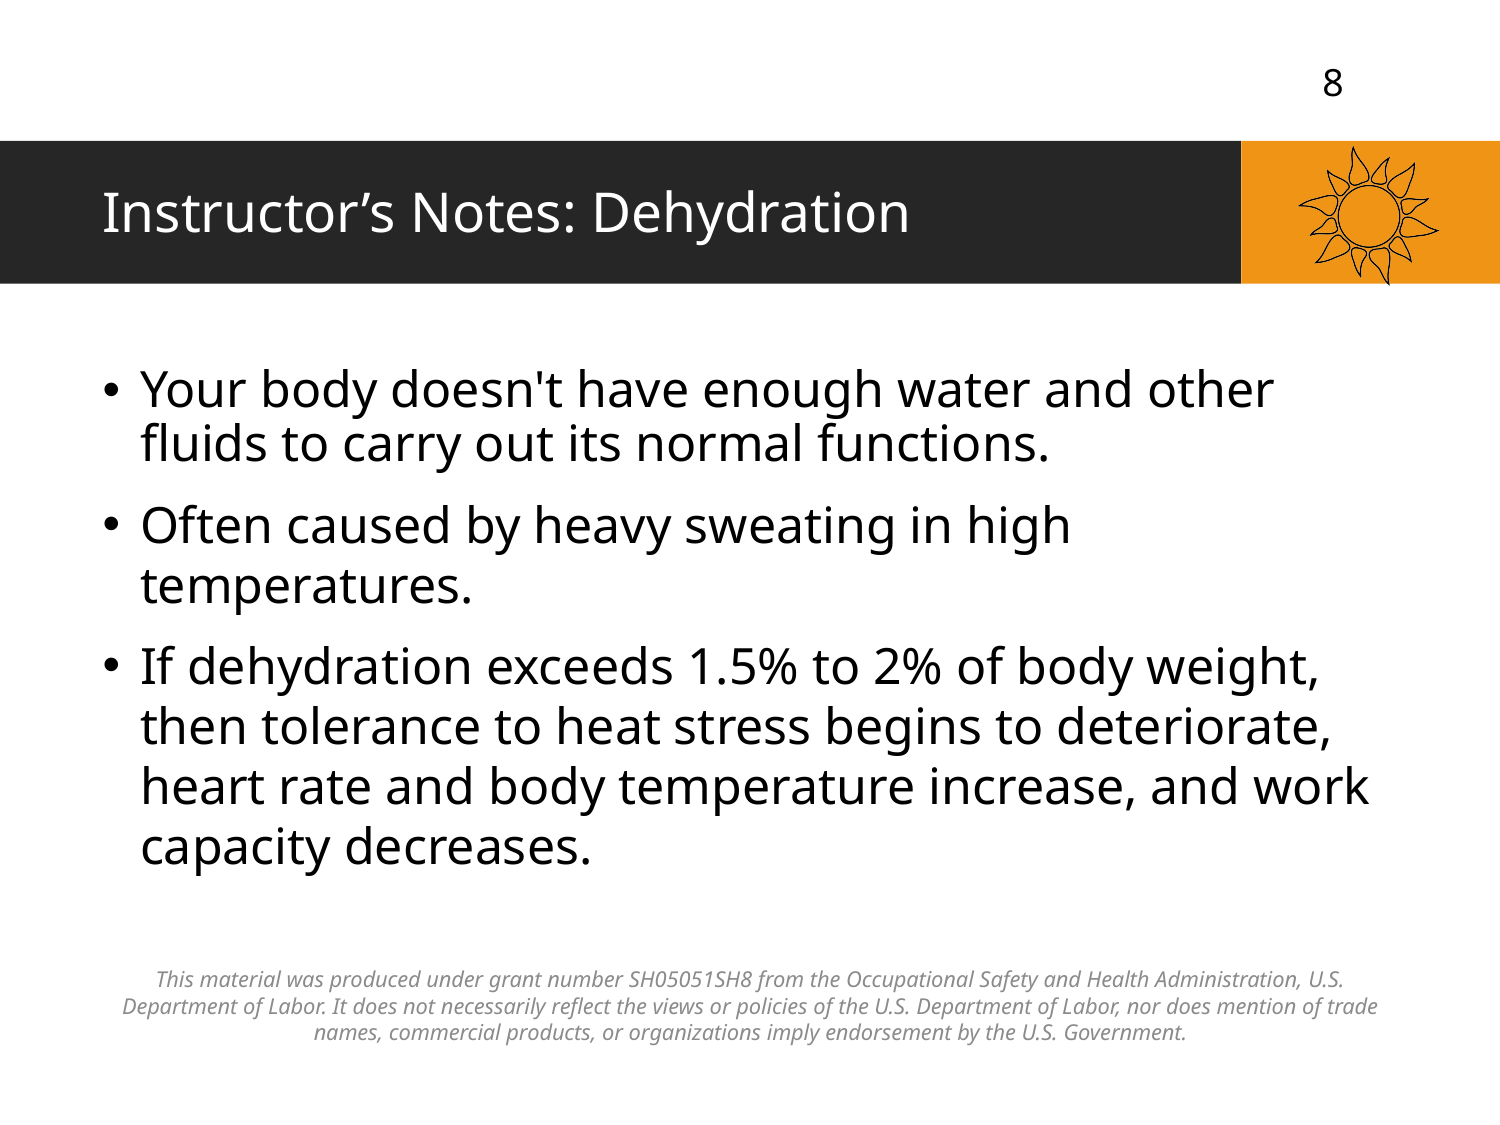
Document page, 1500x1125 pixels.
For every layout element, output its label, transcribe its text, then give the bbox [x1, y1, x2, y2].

picture [1297, 145, 1440, 286]
footer This material was produced under grant number SH05051SH8 from the Occupational Safety and Health Administration, U.S. Department of Labor. It does not necessarily reflect the views or policies of the U.S. Department of Labor, nor does mention of trade names, commercial products, or organizations imply endorsement by the U.S. Government. [87, 965, 1415, 1072]
list Your body doesn't have enough water and other fluids to carry out its normal functions. Often caused by heavy sweating in high temperatures. If dehydration exceeds 1.5% to 2% of body weight, then tolerance to heat stress begins to deteriorate, heart rate and body temperature increase, and work capacity decreases. [87, 357, 1415, 956]
title Instructor’s Notes: Dehydration [87, 169, 942, 260]
